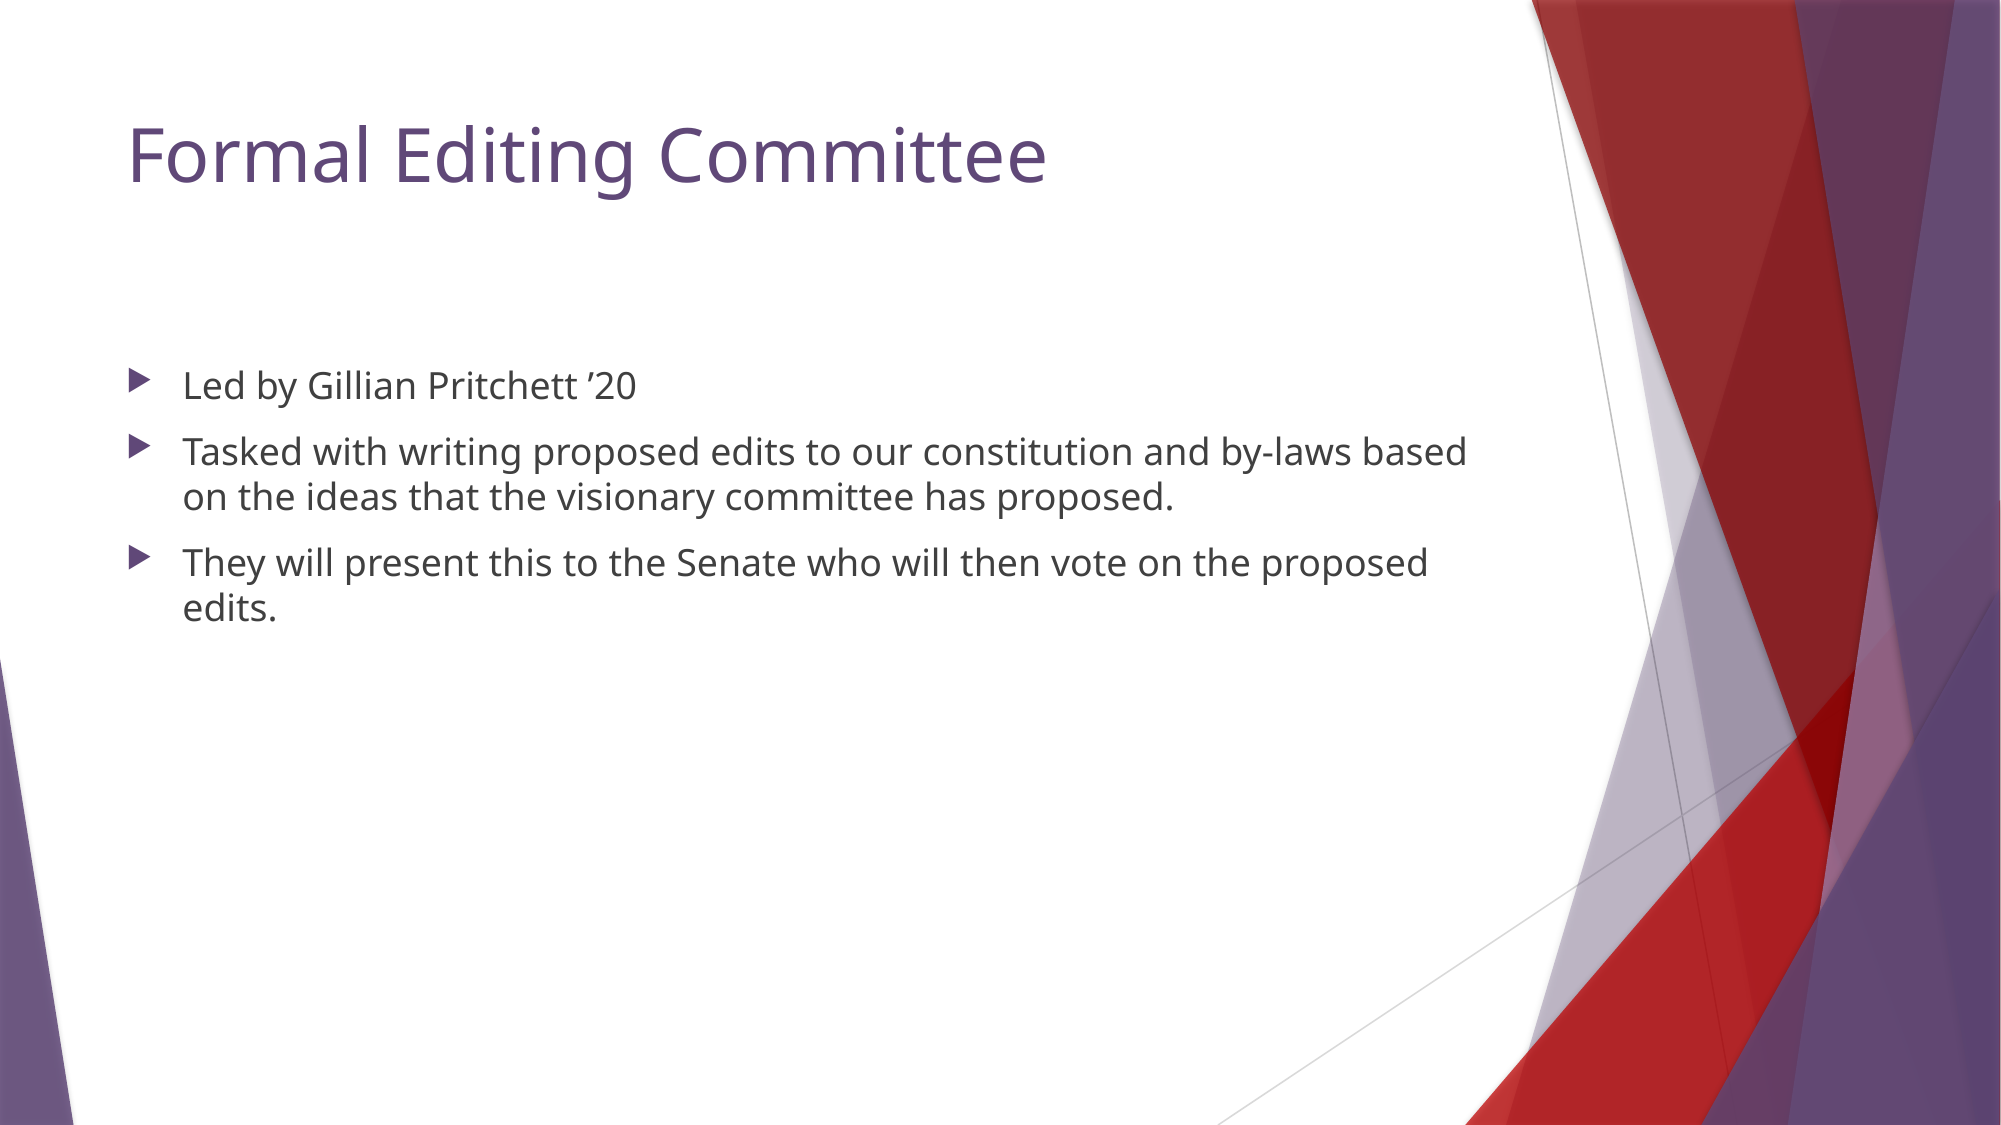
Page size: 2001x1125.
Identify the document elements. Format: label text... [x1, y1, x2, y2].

title Formal Editing Committee [111, 99, 1522, 317]
list Led by Gillian Pritchett ’20 Tasked with writing proposed edits to our constitution and by-laws based on the ideas that the visionary committee has proposed. They will present this to the Senate who will then vote on the proposed edits. [111, 354, 1522, 992]
